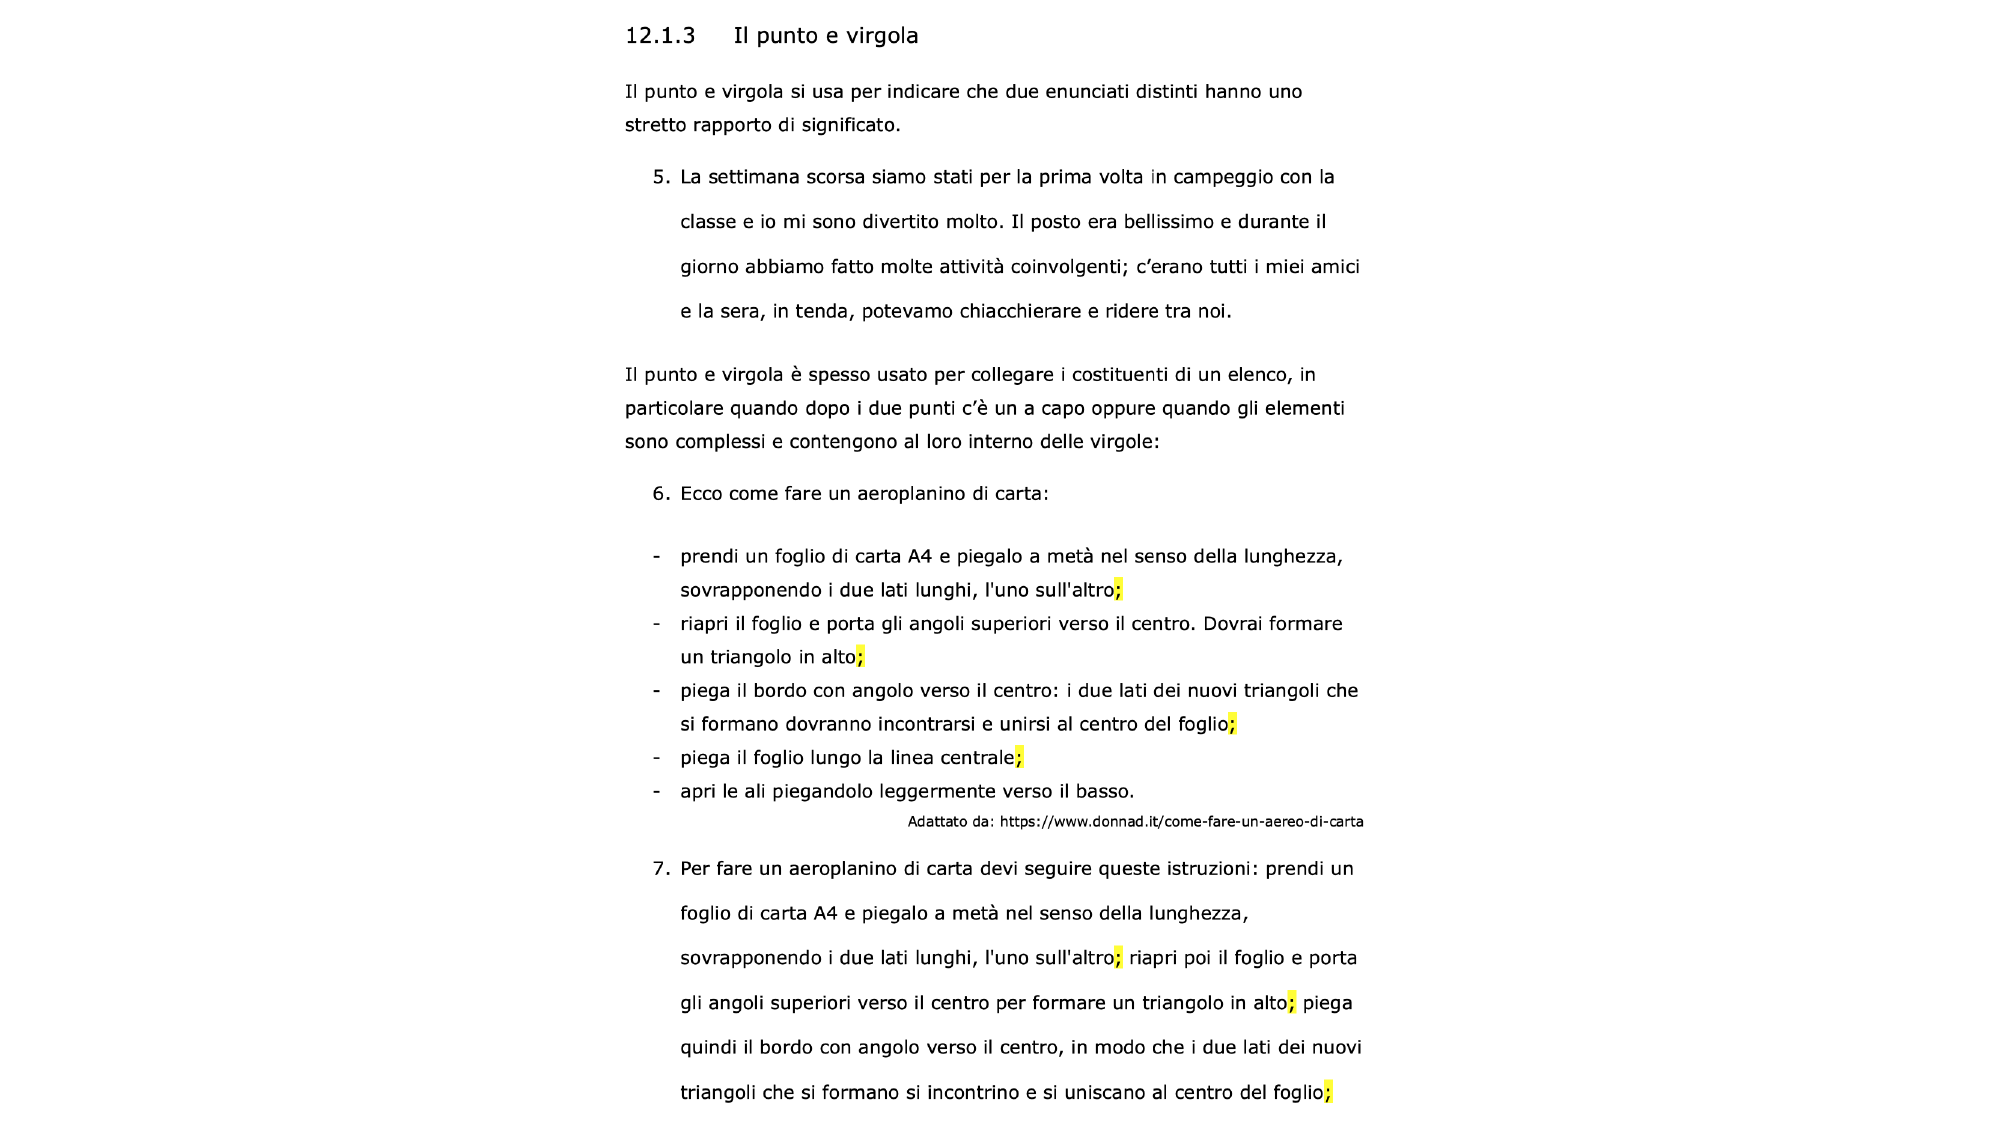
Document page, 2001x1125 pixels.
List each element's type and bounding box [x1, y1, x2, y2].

picture [613, 0, 1387, 1125]
